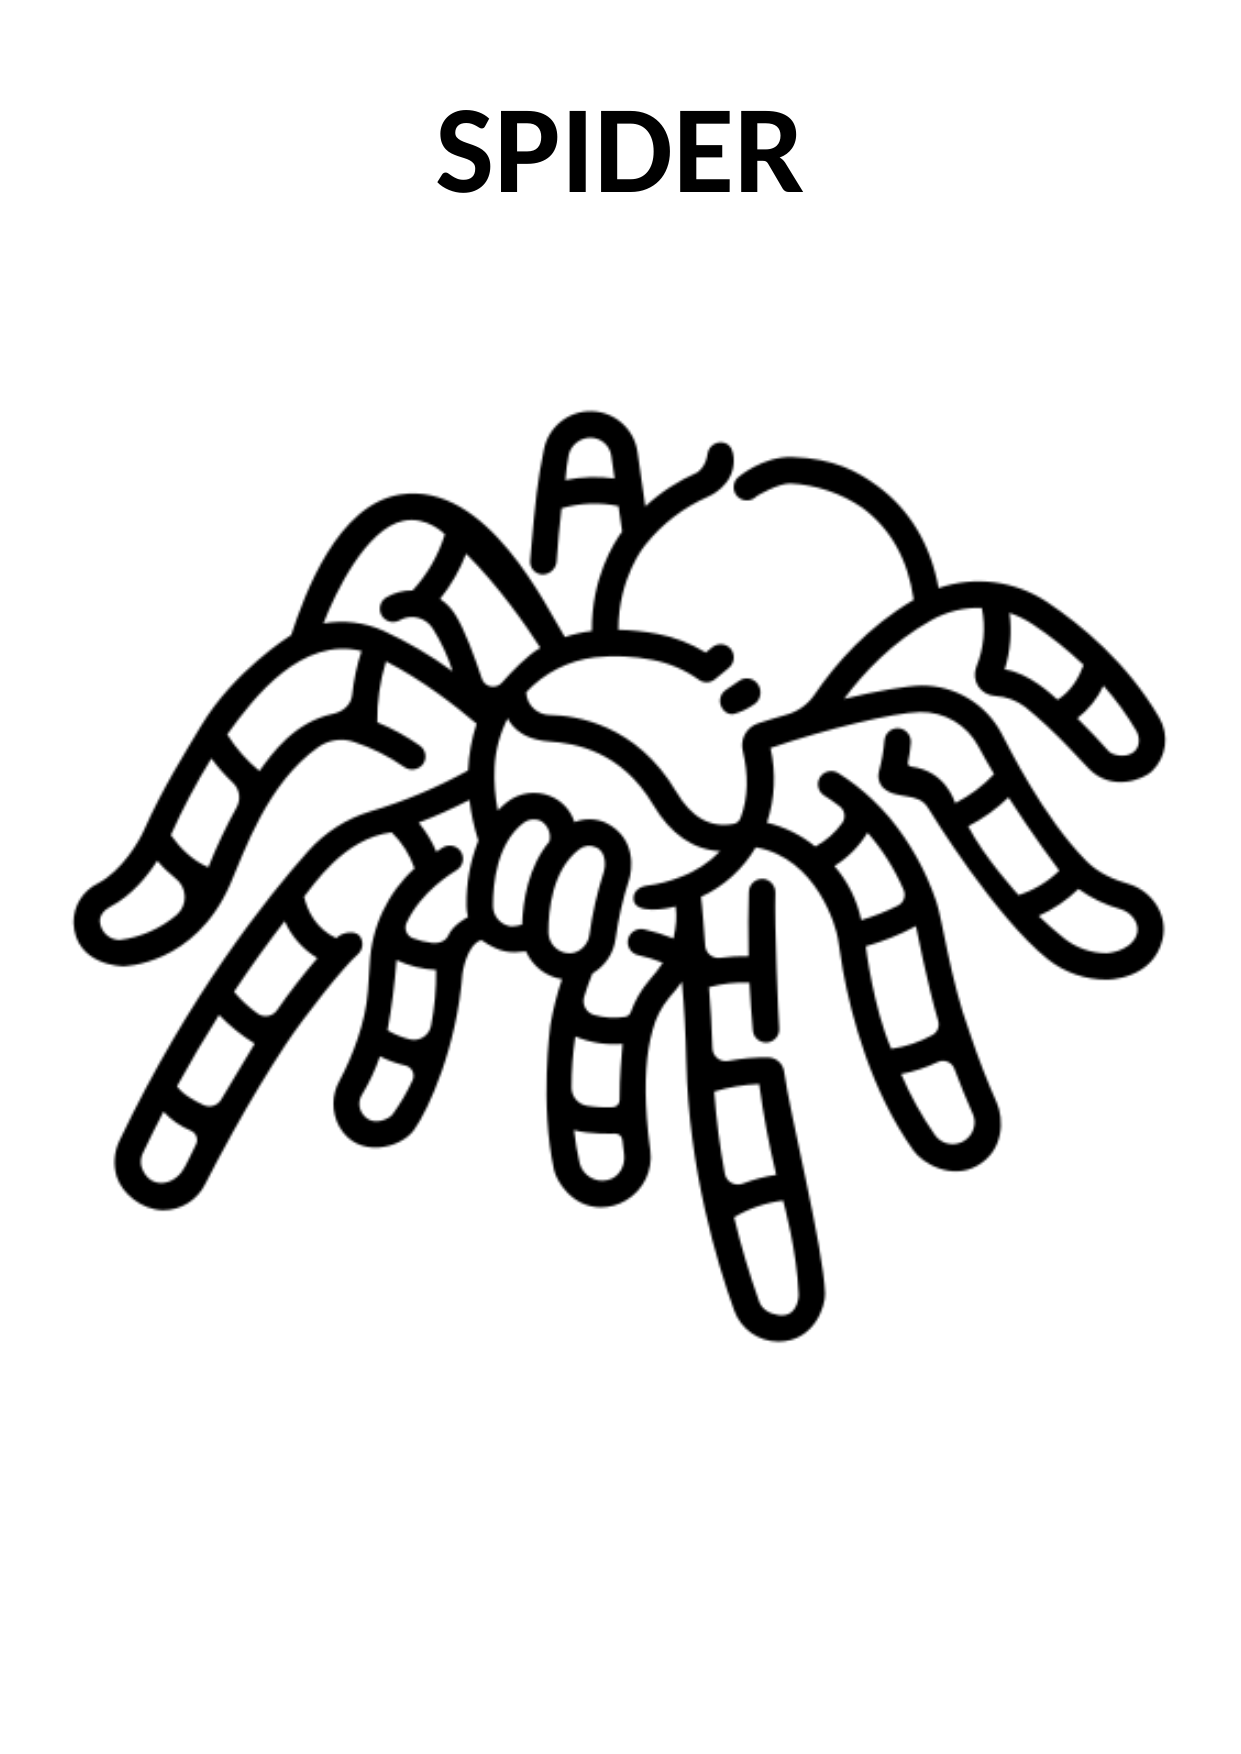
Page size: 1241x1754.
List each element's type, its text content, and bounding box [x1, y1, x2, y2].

picture [57, 314, 1183, 1440]
text_box SPIDER [22, 52, 1218, 233]
